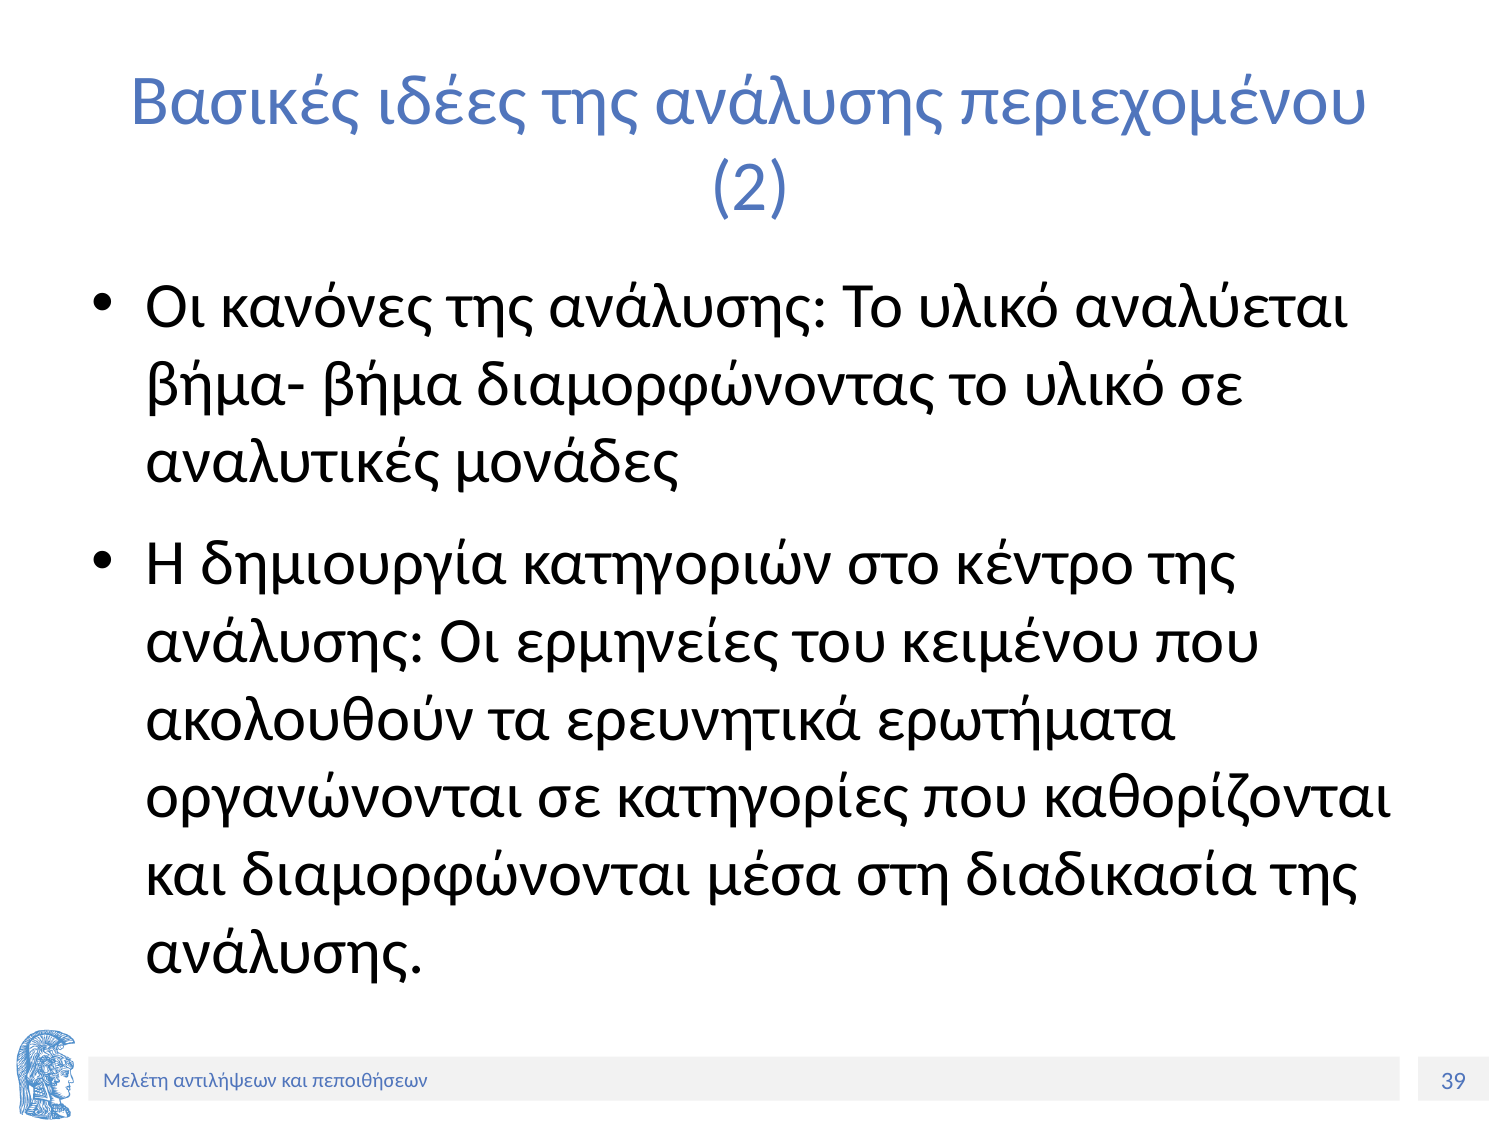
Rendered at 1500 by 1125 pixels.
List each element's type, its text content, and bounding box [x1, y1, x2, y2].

picture [9, 1026, 81, 1120]
list Οι κανόνες της ανάλυσης: Το υλικό αναλύεται βήμα- βήμα διαμορφώνοντας το υλικό σε αναλυτικές μονάδες Η δημιουργία κατηγοριών στο κέντρο της ανάλυσης: Οι ερμηνείες του κειμένου που ακολουθούν τα ερευνητικά ερωτήματα οργανώνονται σε κατηγορίες που καθορίζονται και διαμορφώνονται μέσα στη διαδικασία της ανάλυσης. [76, 255, 1427, 998]
title Βασικές ιδέες της ανάλυσης περιεχομένου (2) [75, 45, 1425, 233]
